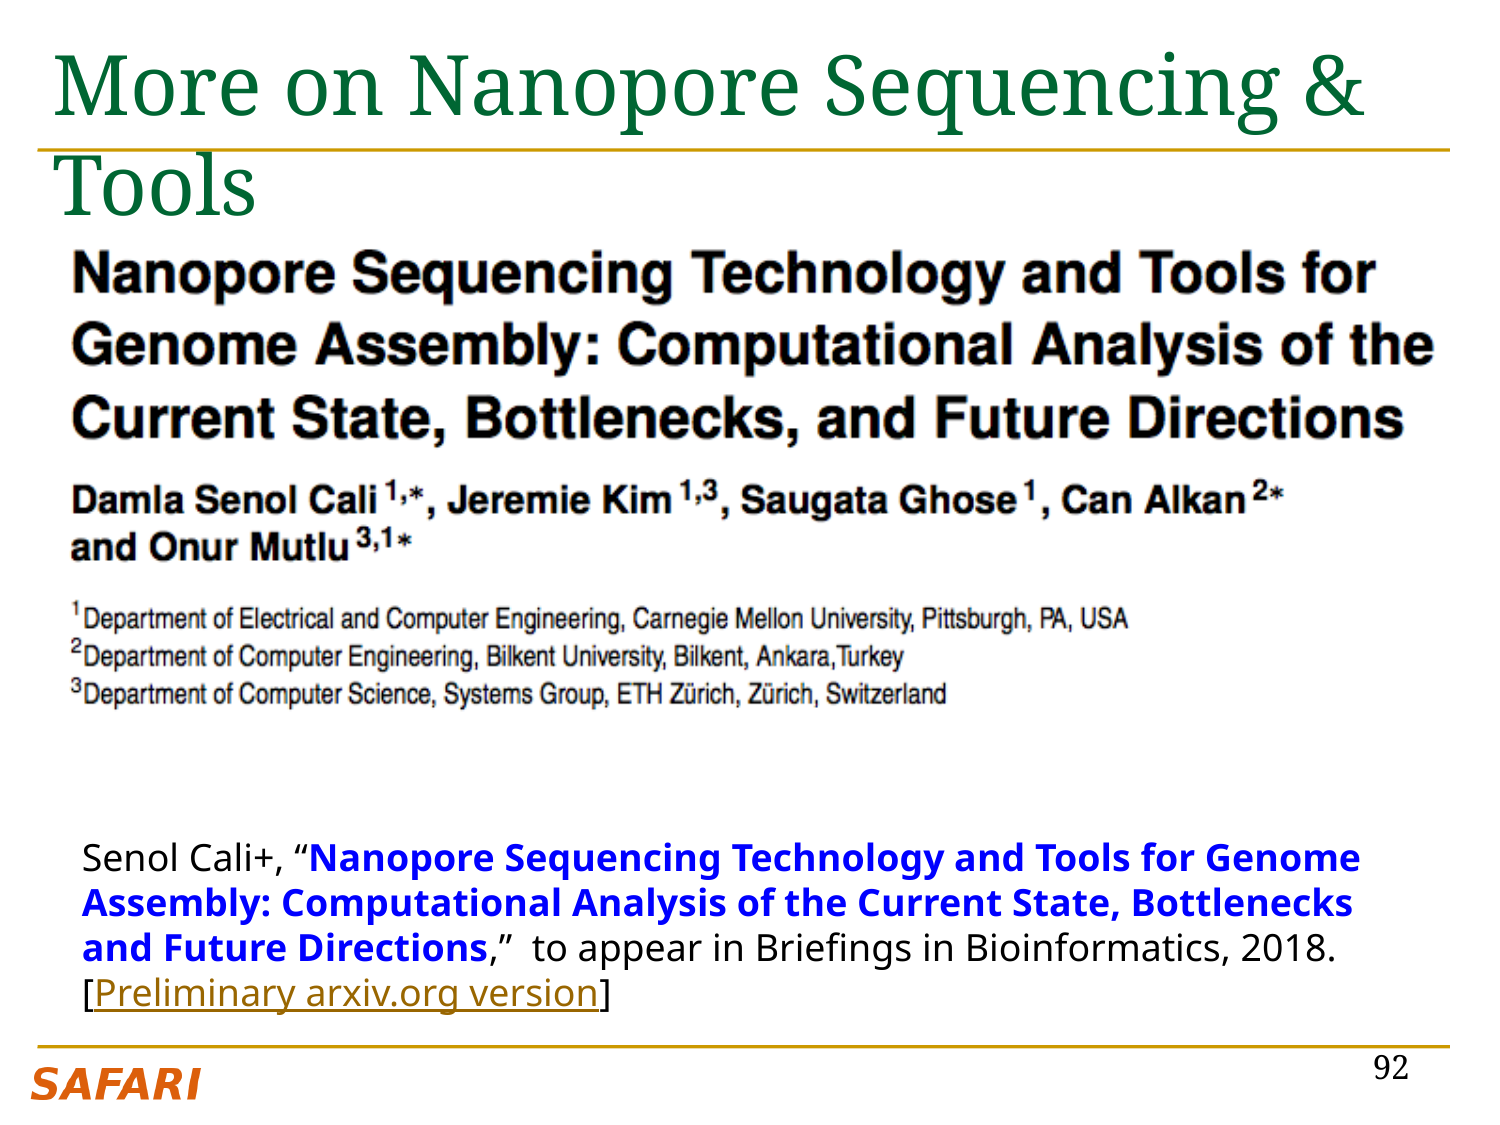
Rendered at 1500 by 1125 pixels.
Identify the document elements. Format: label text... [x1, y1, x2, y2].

title More on Nanopore Sequencing & Tools [37, 24, 1451, 201]
picture [29, 1058, 67, 1110]
picture [54, 231, 1458, 723]
slide_number 92 [1388, 1023, 1426, 1100]
text_box Senol Cali+, “Nanopore Sequencing Technology and Tools for Genome Assembly: Computational Analysis of the Current State, Bottlenecks and Future Directions,” to appear in Briefings in Bioinformatics, 2018. [Preliminary arxiv.org version] [67, 826, 1388, 1117]
